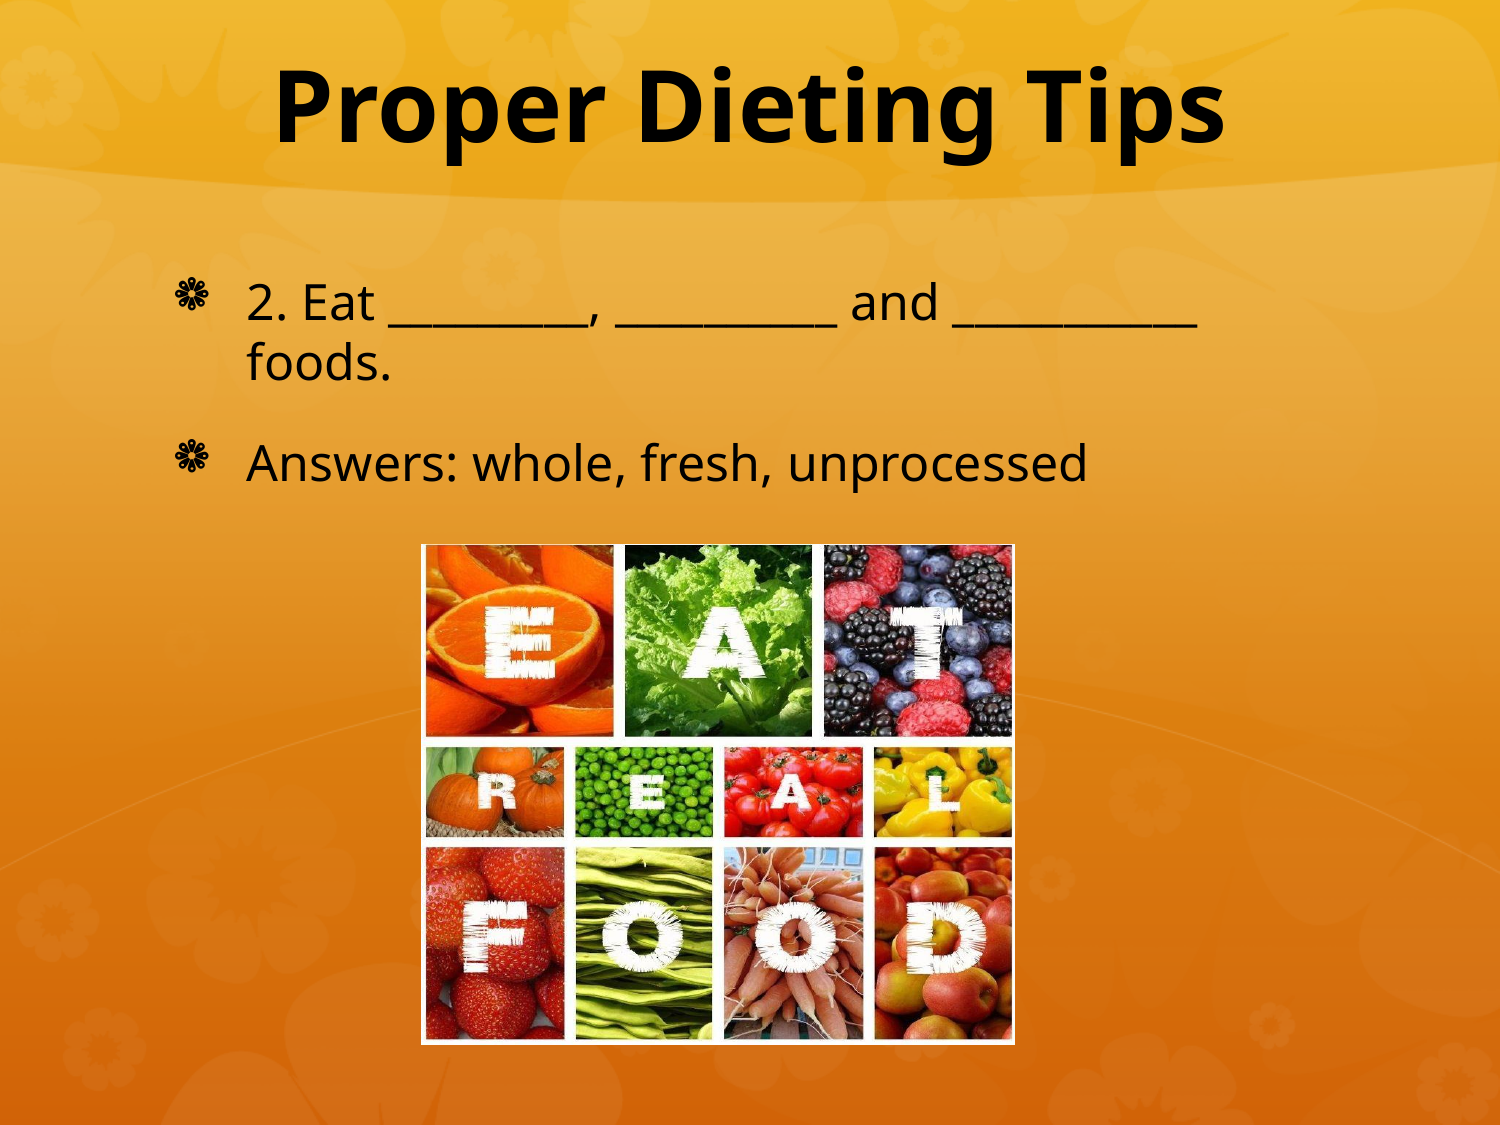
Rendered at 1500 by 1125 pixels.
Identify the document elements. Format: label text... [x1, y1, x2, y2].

picture [0, 0, 1500, 1125]
title Proper Dieting Tips [127, 14, 1372, 203]
list 2. Eat _________, __________ and ___________ foods. Answers: whole, fresh, unprocessed [156, 262, 1344, 967]
